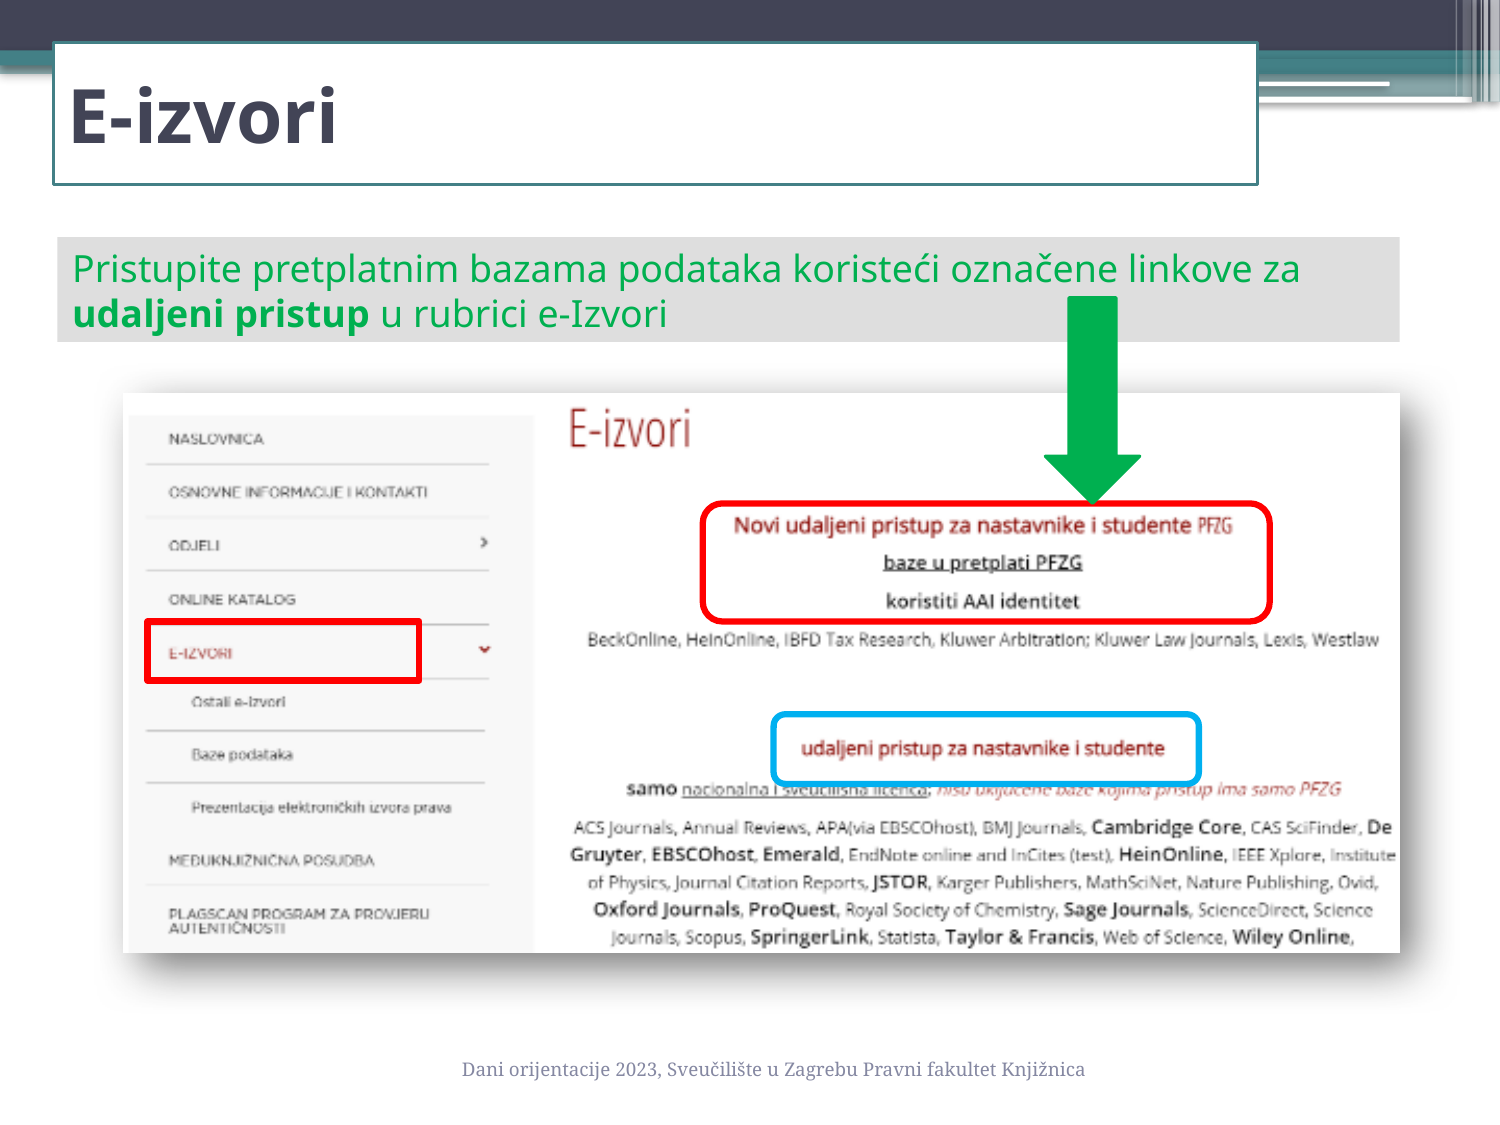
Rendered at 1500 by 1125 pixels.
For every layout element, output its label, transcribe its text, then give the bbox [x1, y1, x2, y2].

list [123, 393, 1400, 953]
text_box Dani orijentacije 2023, Sveučilište u Zagrebu Pravni fakultet Knjižnica [395, 1050, 1152, 1088]
text_box [1067, 296, 1118, 390]
text_box Pristupite pretplatnim bazama podataka koristeći označene linkove za udaljeni pristup u rubrici e-Izvori [57, 237, 1400, 342]
title E-izvori [52, 41, 1259, 186]
